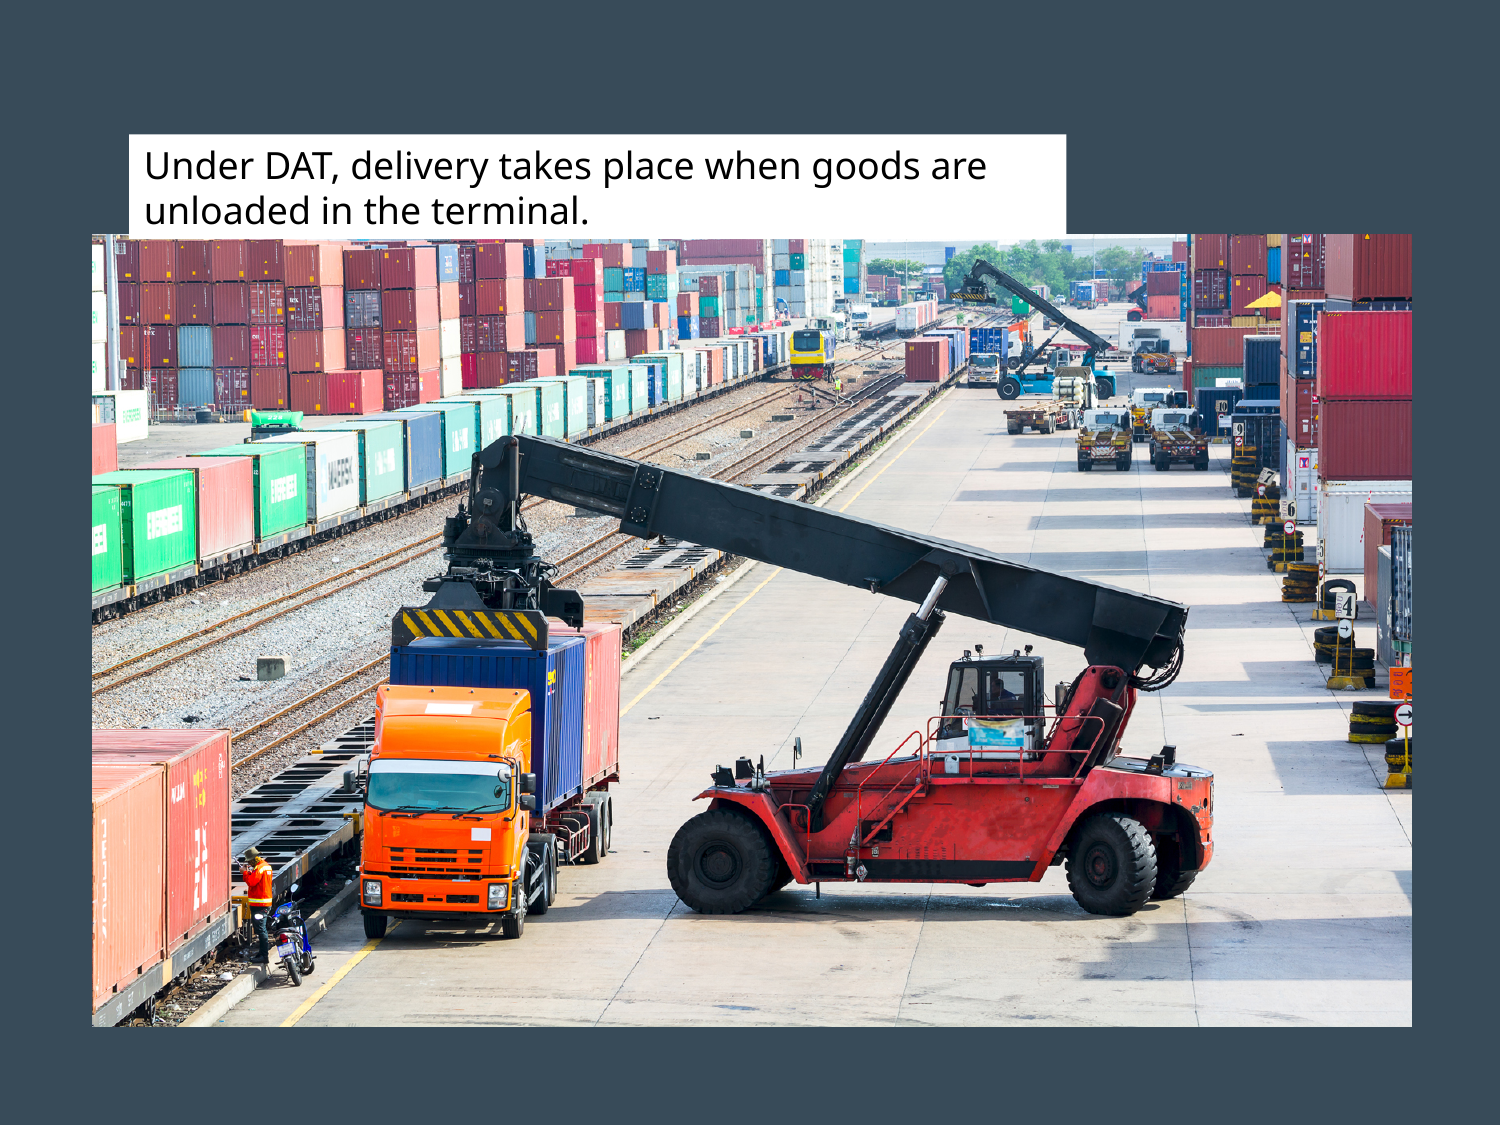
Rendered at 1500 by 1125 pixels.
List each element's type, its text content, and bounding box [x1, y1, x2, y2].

picture [92, 234, 1412, 1027]
text_box Under DAT, delivery takes place when goods are unloaded in the terminal. [129, 134, 1067, 234]
